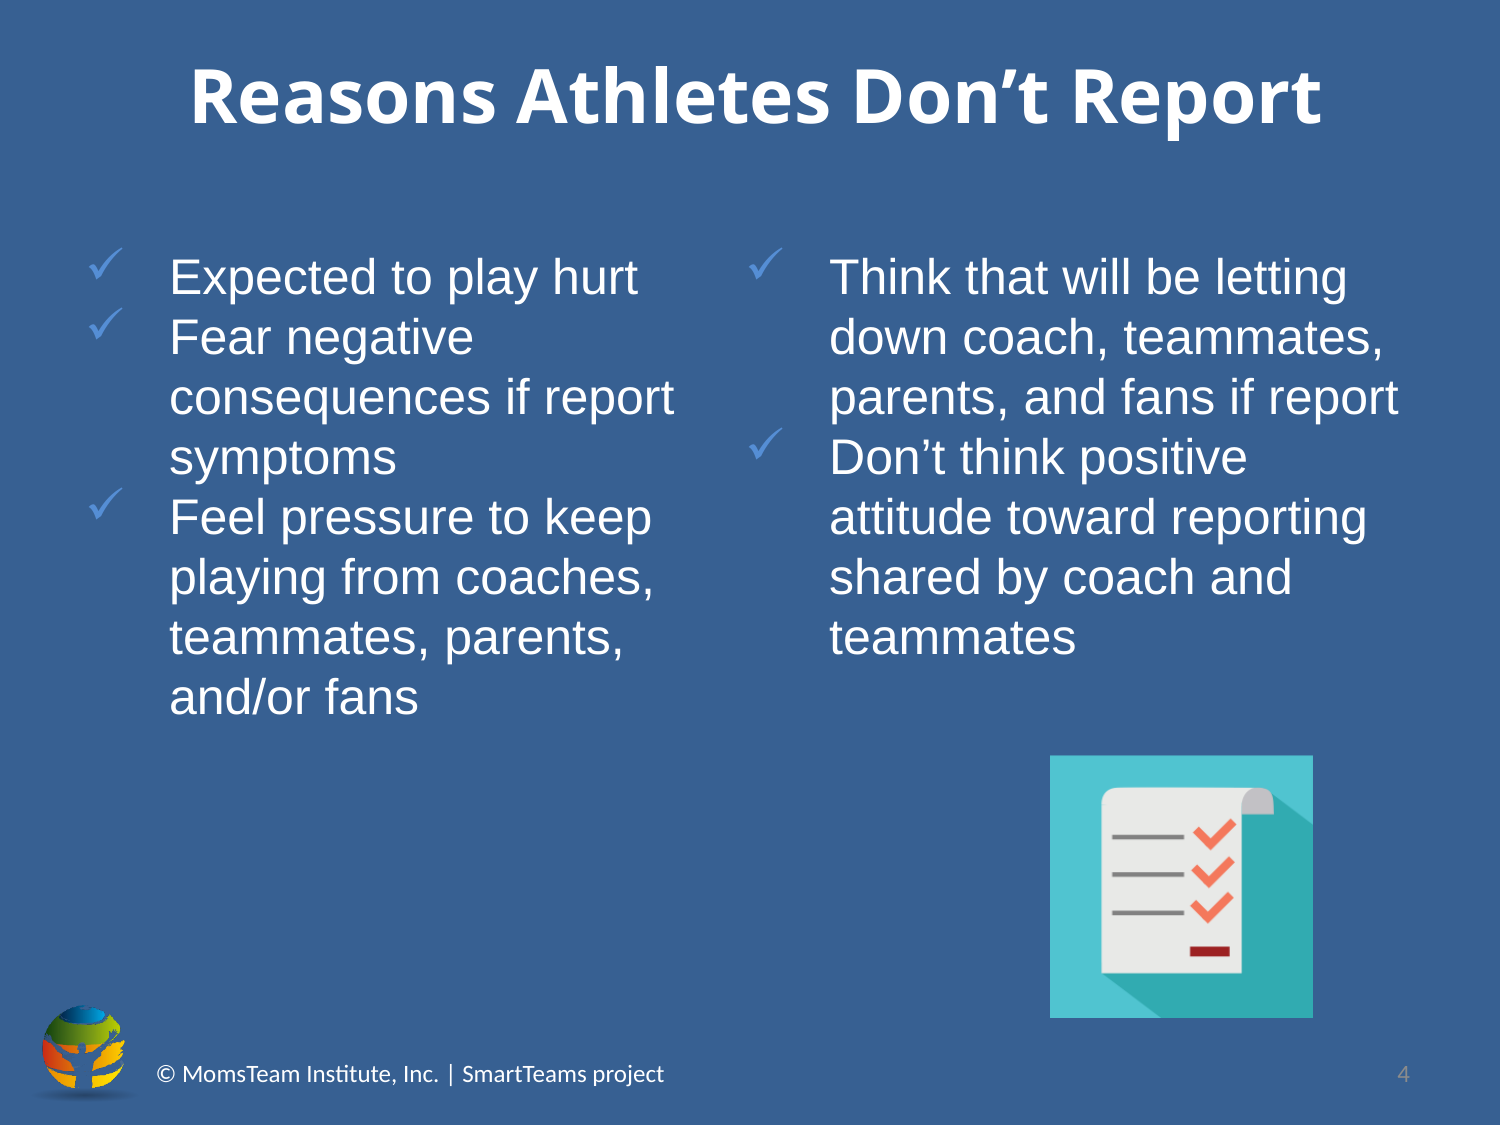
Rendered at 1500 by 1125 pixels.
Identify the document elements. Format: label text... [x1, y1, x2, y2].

slide_number 4 [1074, 1042, 1425, 1103]
list Expected to play hurt Fear negative consequences if report symptoms Feel pressure to keep playing from coaches, teammates, parents, and/or fans Think that will be letting down coach, teammates, parents, and fans if report Don’t think positive attitude toward reporting shared by coach and teammates [69, 237, 1420, 1125]
footer © MomsTeam Institute, Inc. | SmartTeams project [138, 1033, 683, 1113]
picture [29, 1005, 140, 1103]
title Reasons Athletes Don’t Report [43, 0, 1469, 188]
picture [1049, 754, 1313, 1018]
